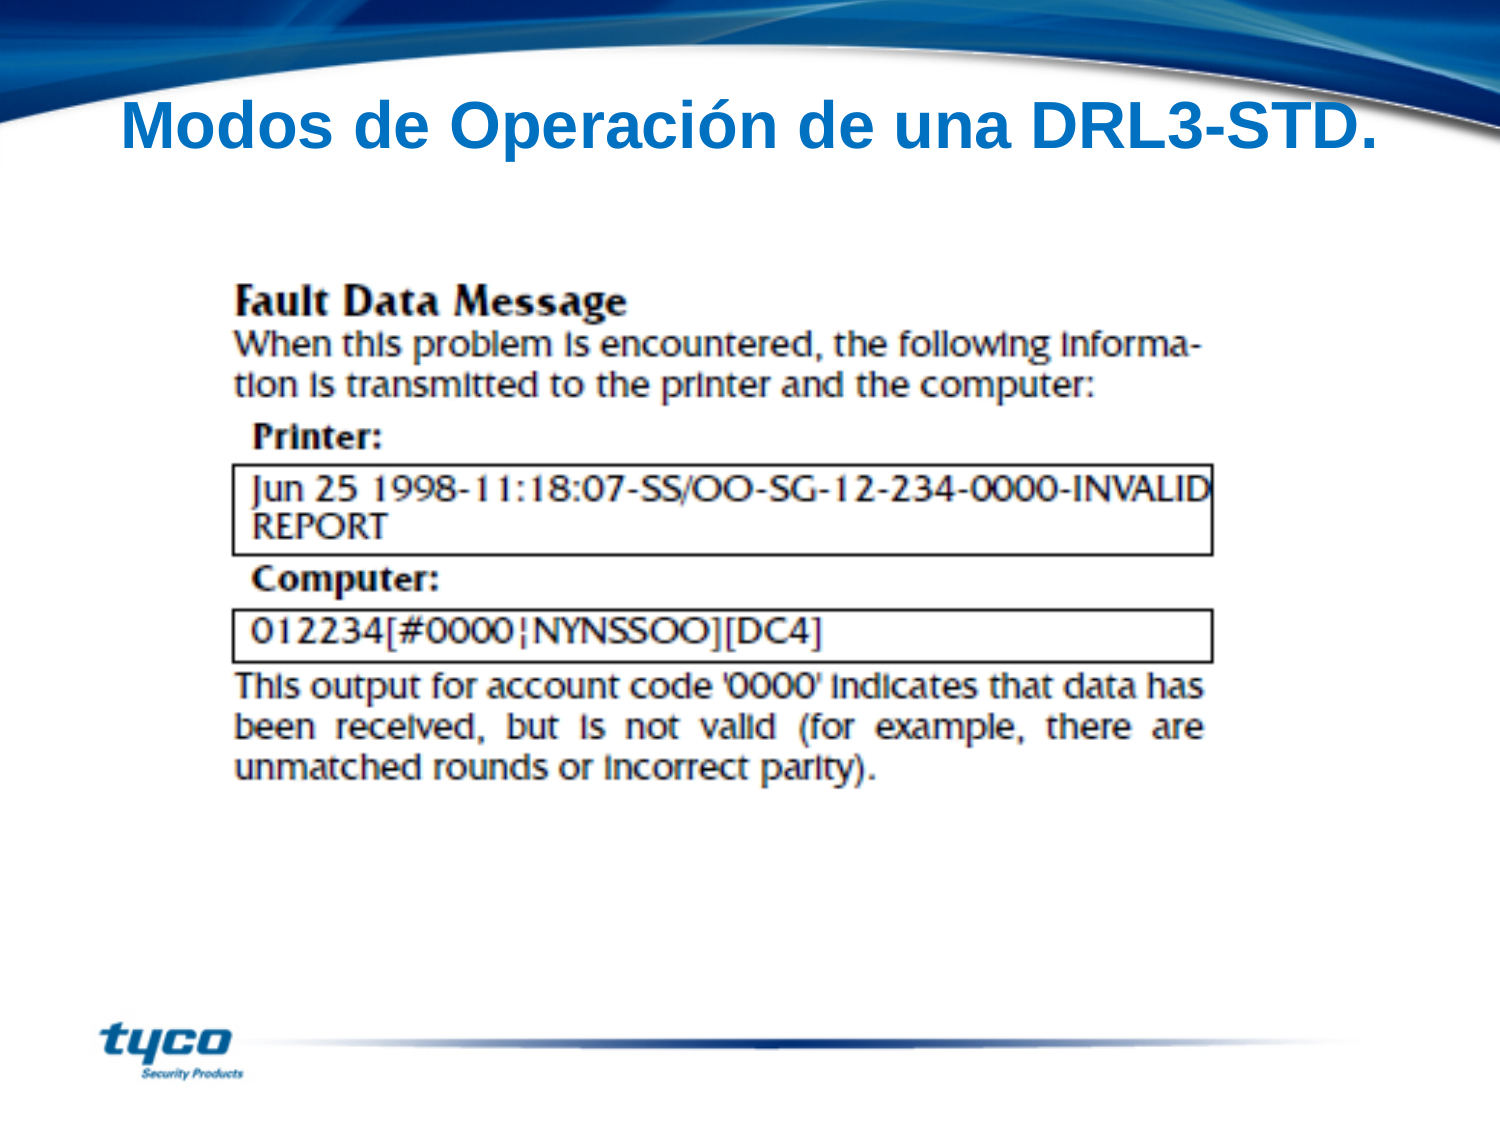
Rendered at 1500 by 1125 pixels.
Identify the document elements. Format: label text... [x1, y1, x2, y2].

picture [1, 1009, 1495, 1125]
picture [0, 0, 1500, 75]
text_box Modos de Operación de una DRL3-STD. [0, 75, 1500, 175]
picture [227, 281, 1232, 795]
